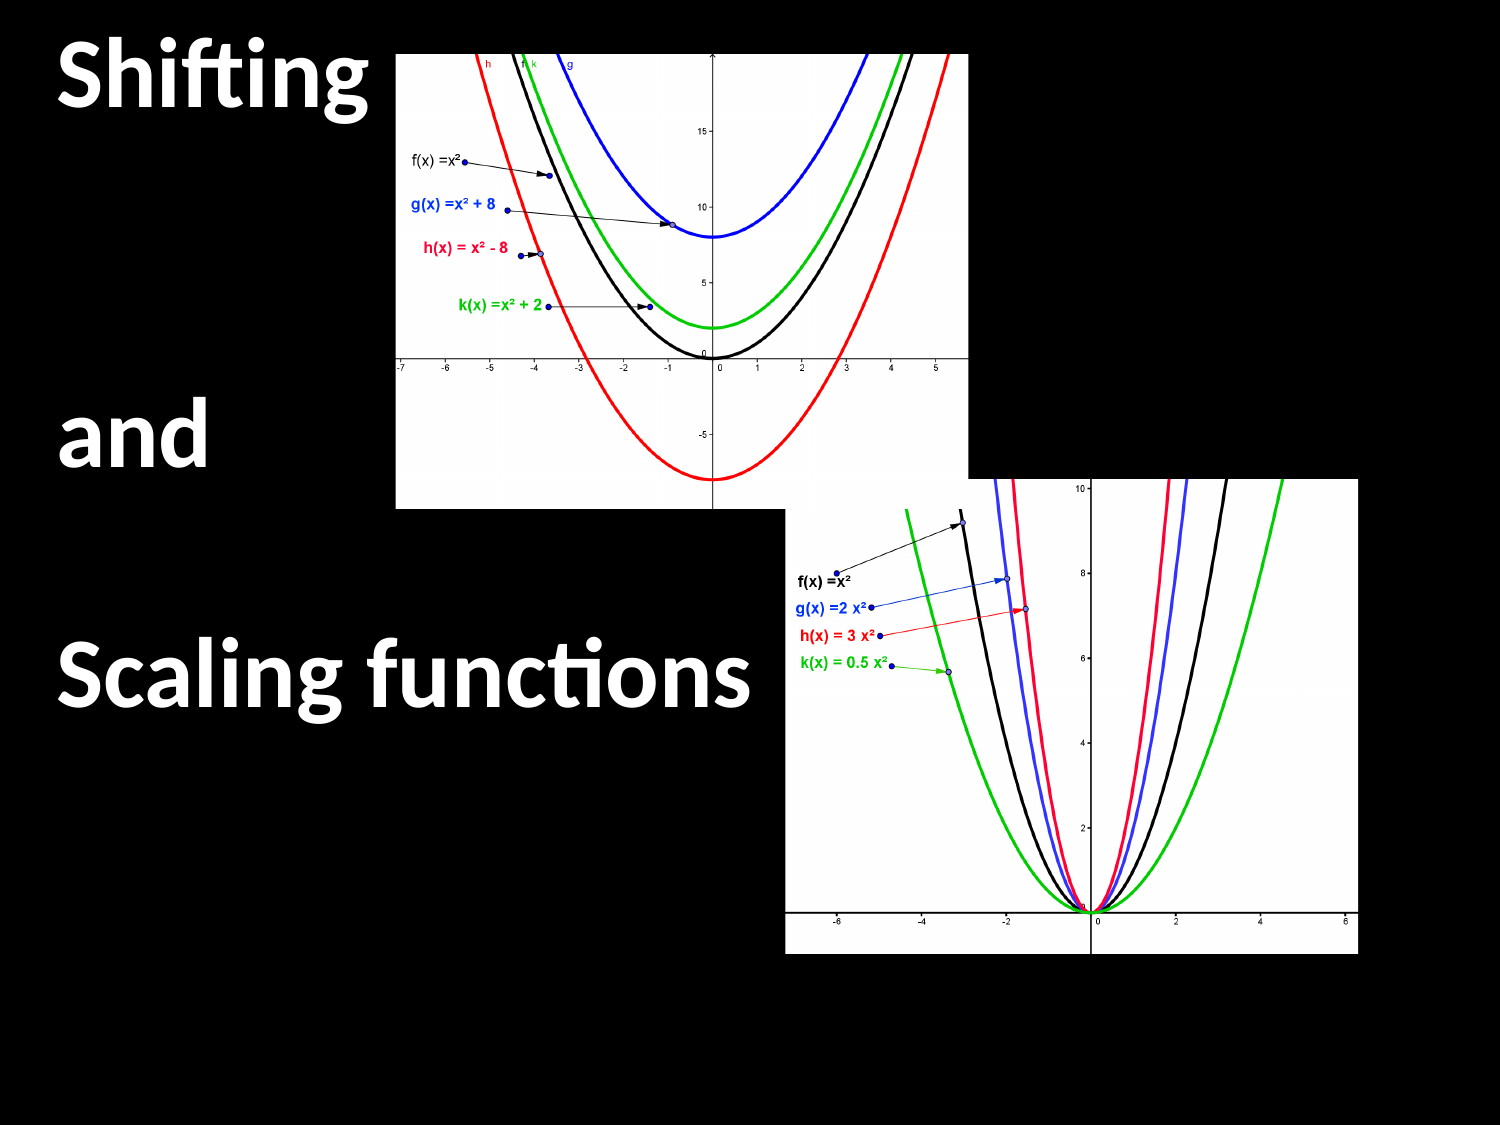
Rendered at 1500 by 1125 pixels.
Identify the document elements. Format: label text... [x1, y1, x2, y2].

picture [395, 54, 1359, 954]
text_box Shifting and Scaling functions [41, 0, 1500, 975]
